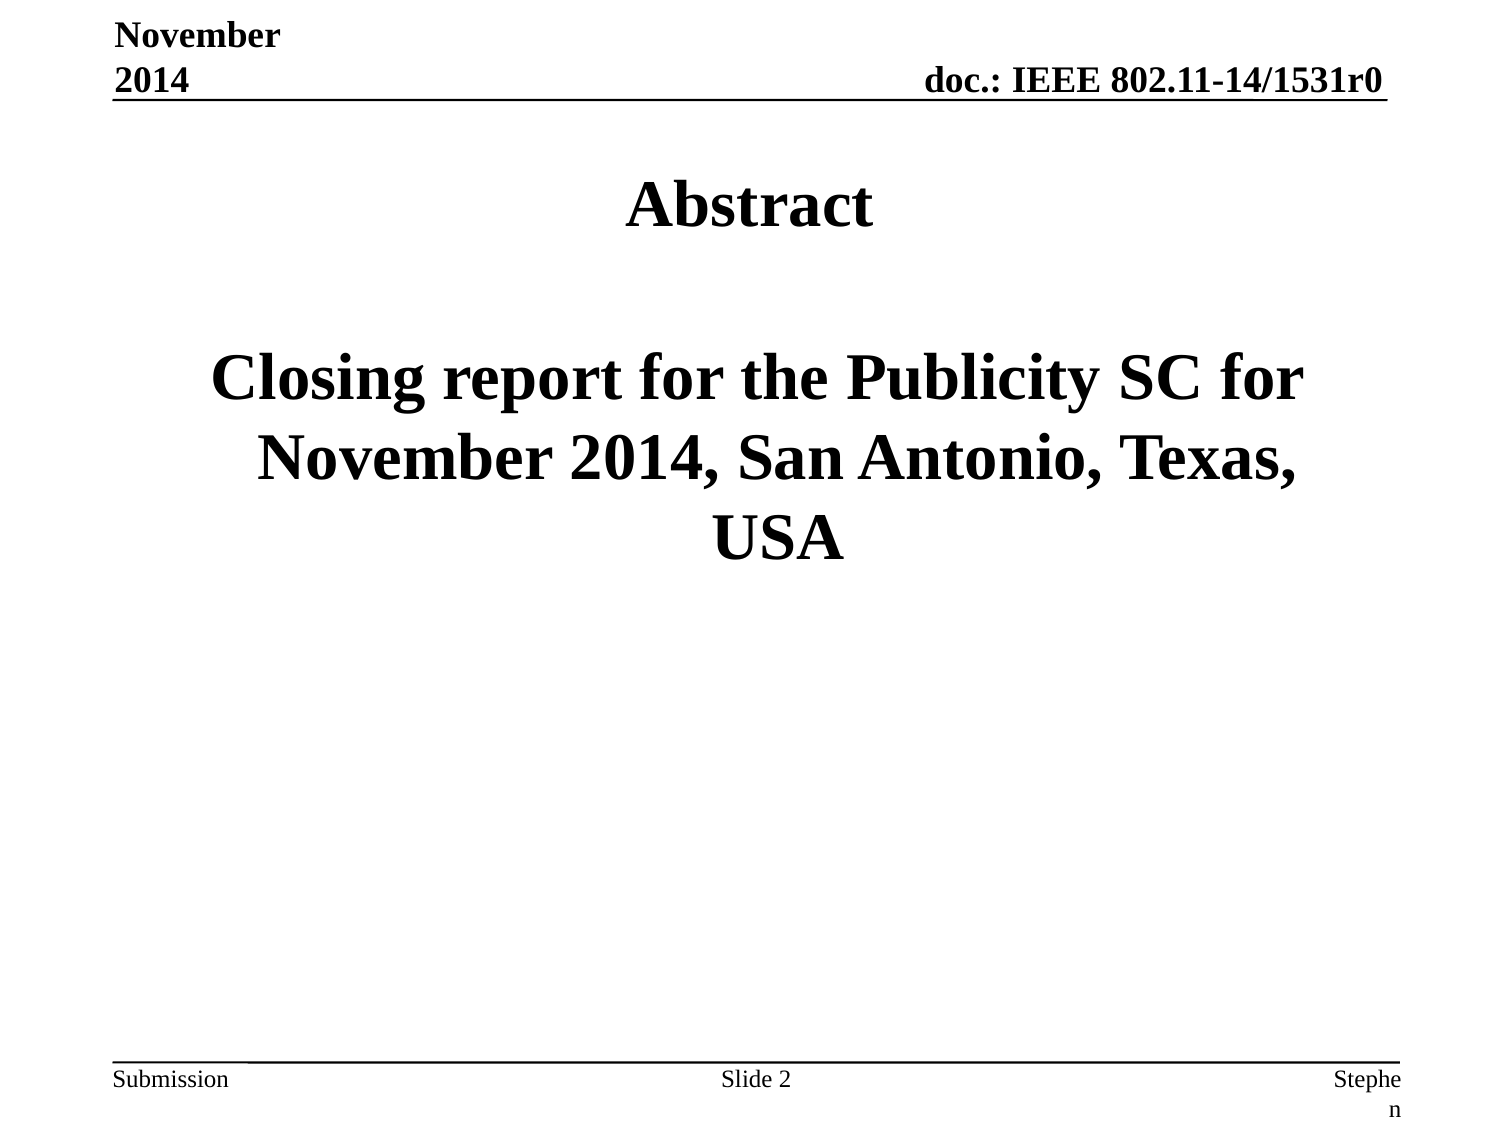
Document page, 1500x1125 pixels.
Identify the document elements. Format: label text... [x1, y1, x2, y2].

footer Stephen McCann, BlackBerry [1324, 1061, 1402, 1093]
list Closing report for the Publicity SC for November 2014, San Antonio, Texas, USA [112, 324, 1388, 1000]
title Abstract [112, 112, 1388, 288]
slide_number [114, 54, 290, 101]
slide_number Slide 2 [712, 1061, 800, 1093]
